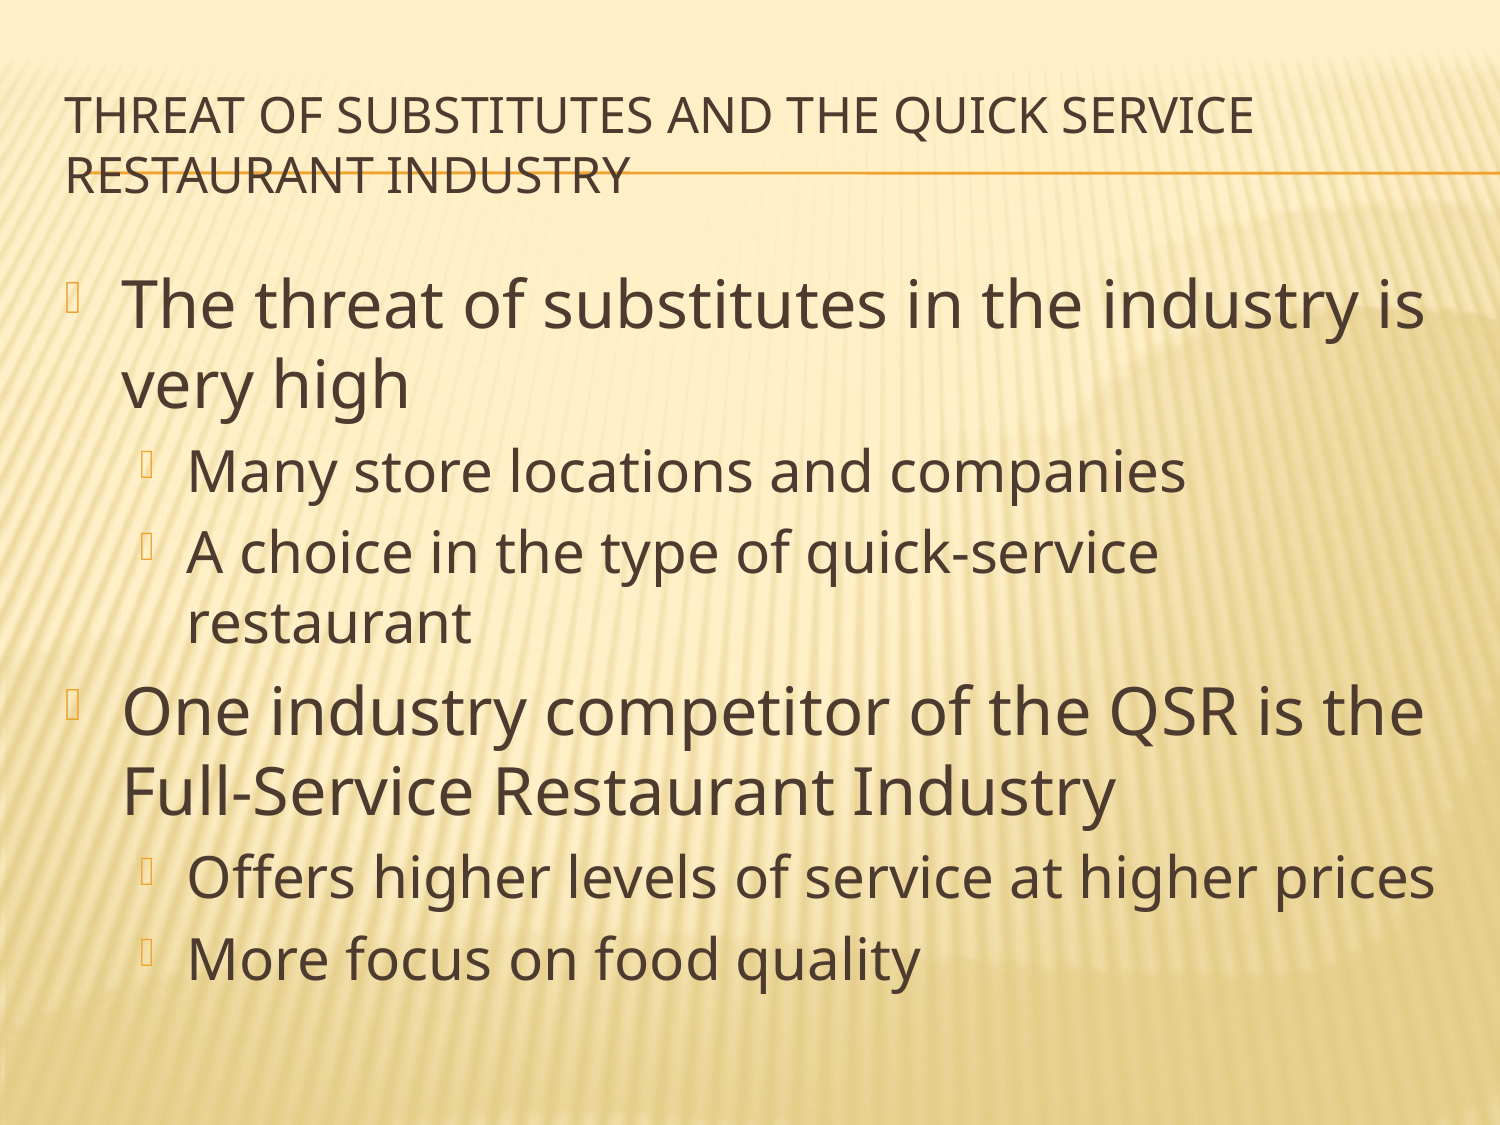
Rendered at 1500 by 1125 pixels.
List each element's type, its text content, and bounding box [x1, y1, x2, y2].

title Threat of Substitutes and the Quick Service Restaurant Industry [50, 75, 1475, 213]
list The threat of substitutes in the industry is very high Many store locations and companies A choice in the type of quick-service restaurant One industry competitor of the QSR is the Full-Service Restaurant Industry Offers higher levels of service at higher prices More focus on food quality [50, 254, 1475, 998]
